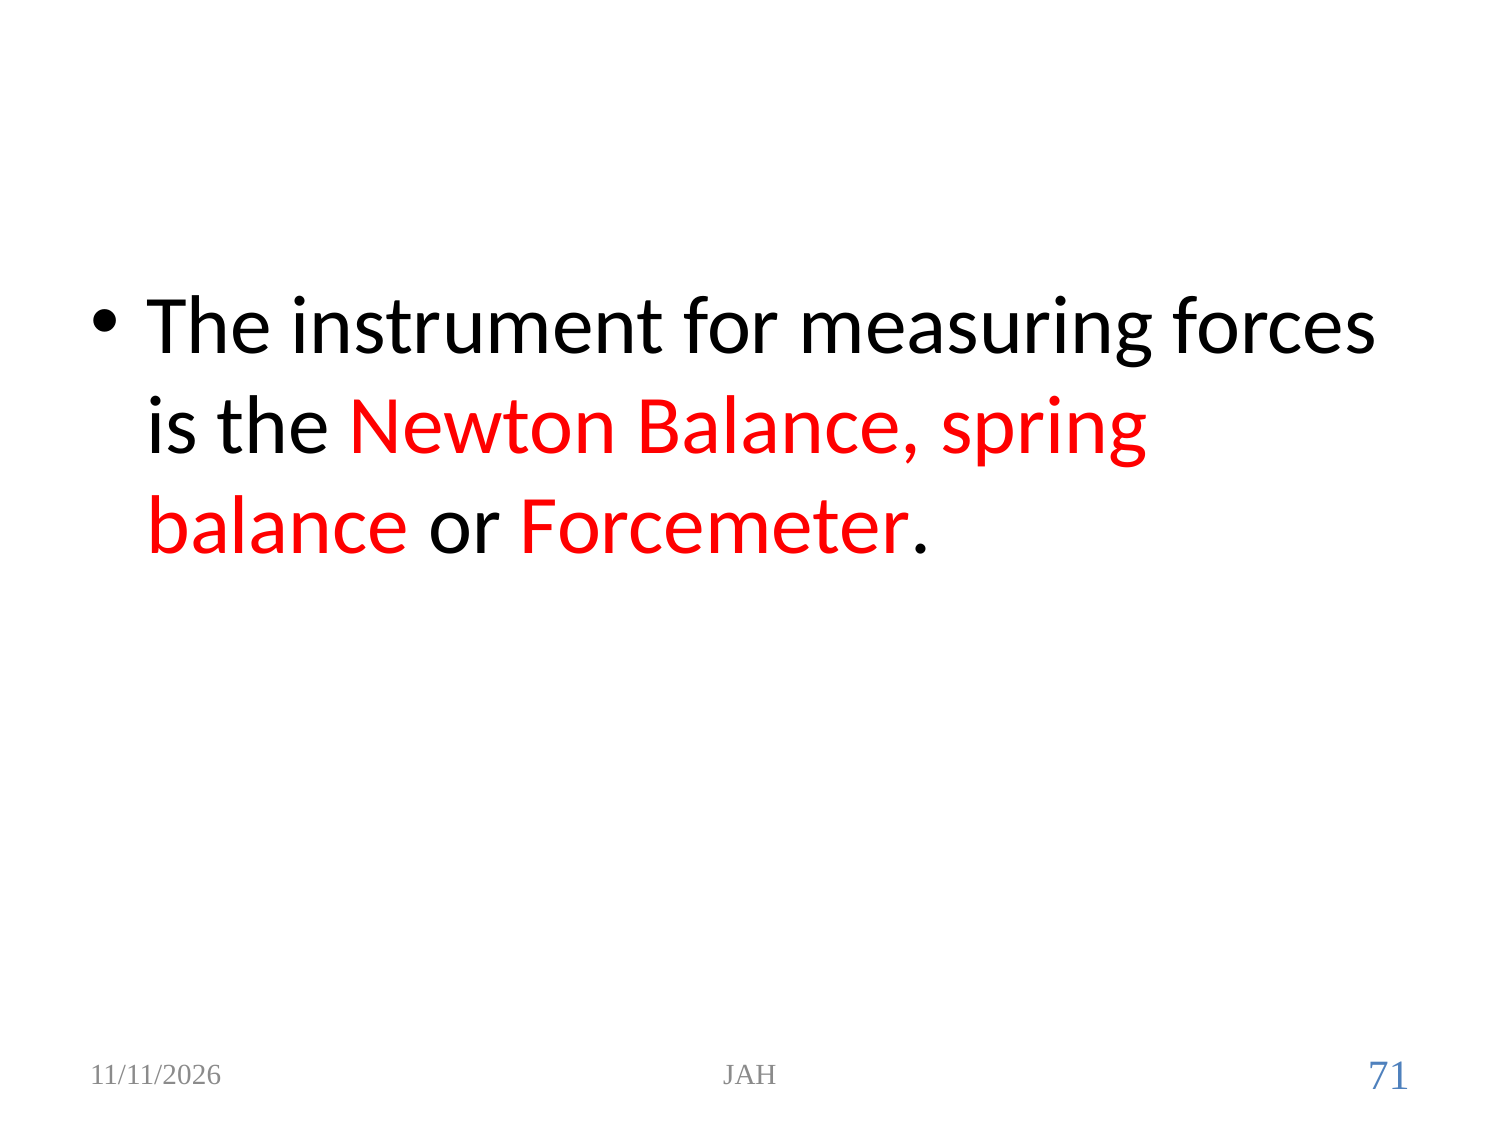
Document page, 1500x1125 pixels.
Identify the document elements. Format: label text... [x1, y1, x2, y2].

list The instrument for measuring forces is the Newton Balance, spring balance or Forcemeter. Forces are measured in units of NEWTONS (N) [75, 262, 1425, 1005]
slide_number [75, 1042, 425, 1103]
slide_number 71 [1074, 1042, 1425, 1103]
footer JAH [512, 1042, 988, 1103]
